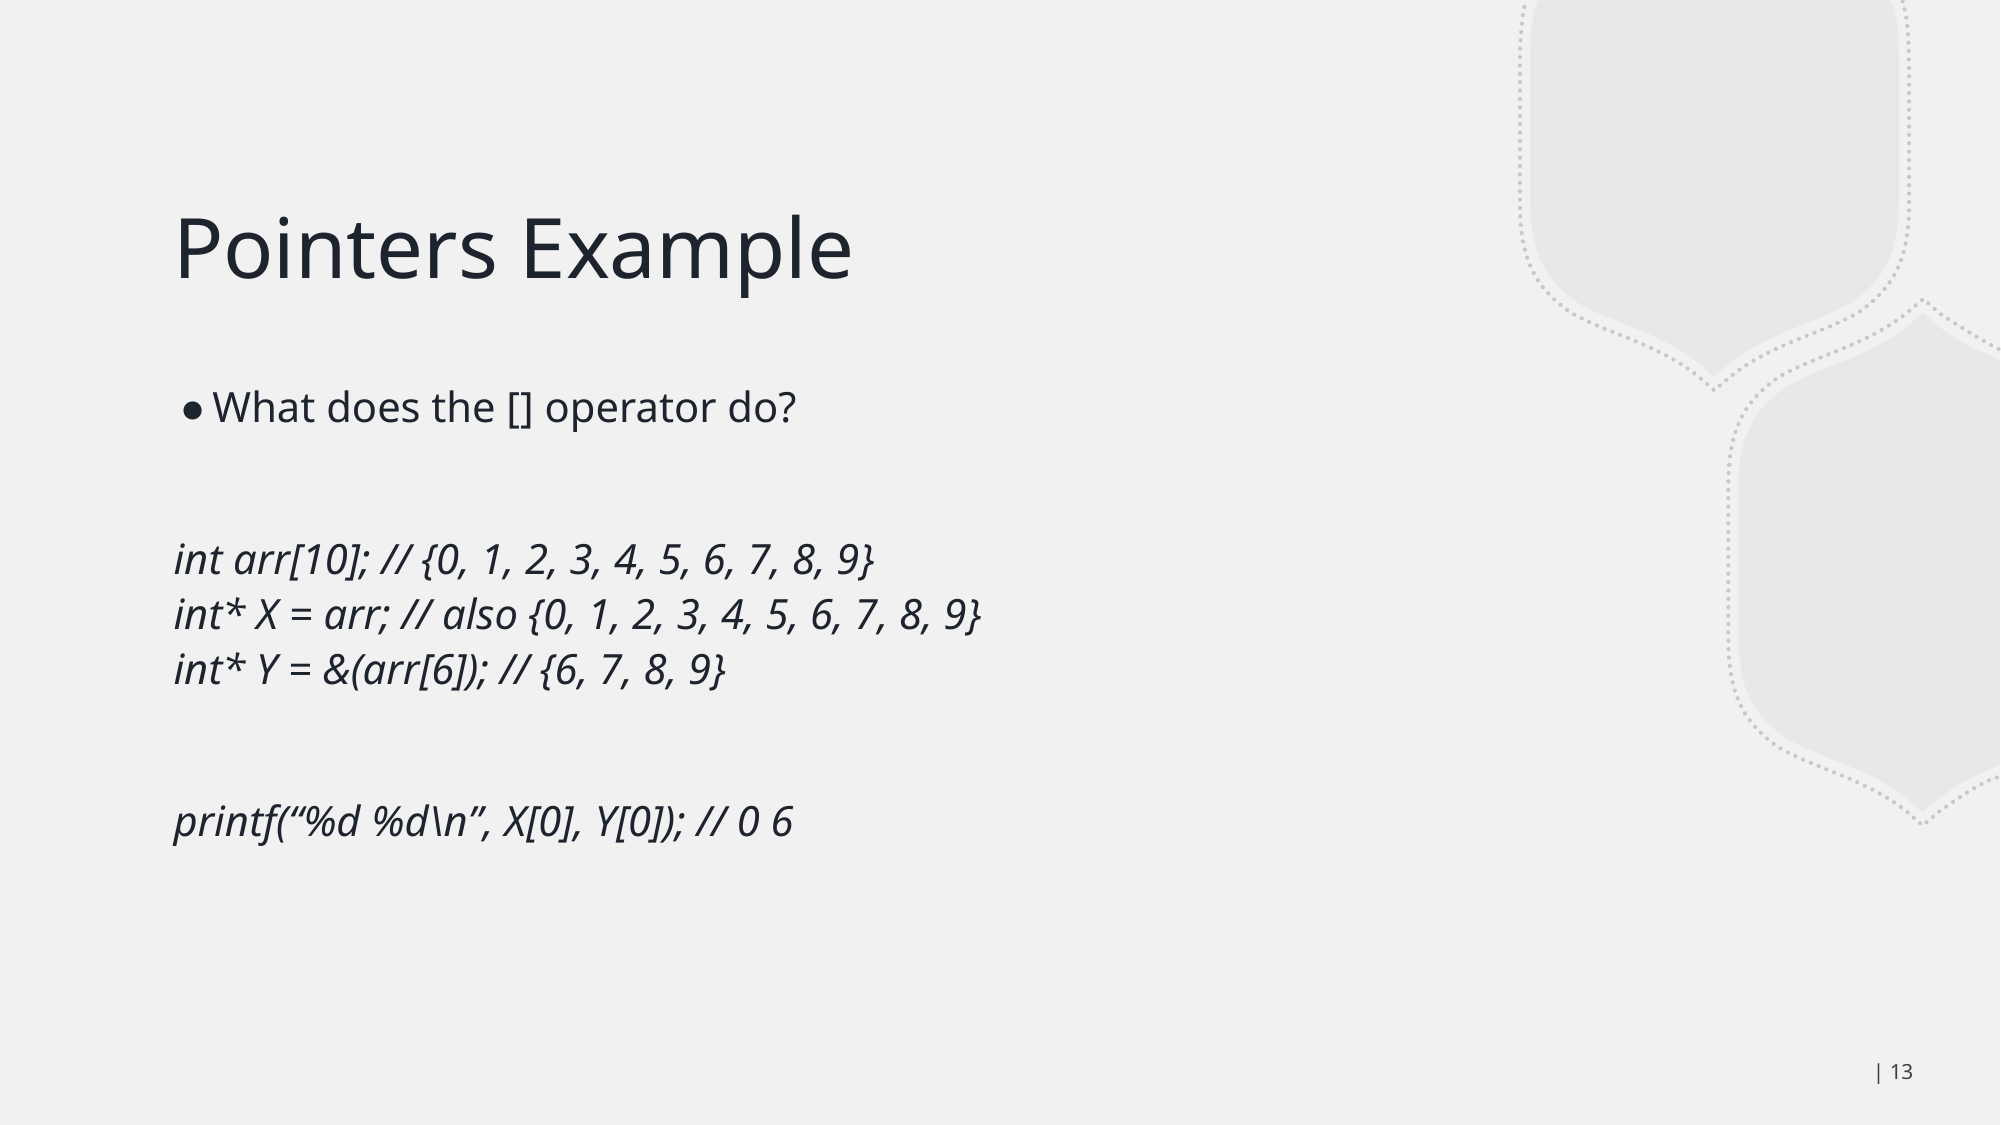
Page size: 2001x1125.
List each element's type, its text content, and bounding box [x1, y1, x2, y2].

title Pointers Example [158, 157, 1648, 332]
list What does the [] operator do? int arr[10]; // {0, 1, 2, 3, 4, 5, 6, 7, 8, 9} int* X = arr; // also {0, 1, 2, 3, 4, 5, 6, 7, 8, 9} int* Y = &(arr[6]); // {6, 7, 8, 9} printf(“%d %d\n”, X[0], Y[0]); // 0 6 [158, 368, 1648, 968]
slide_number | 13 [1843, 1042, 1929, 1103]
